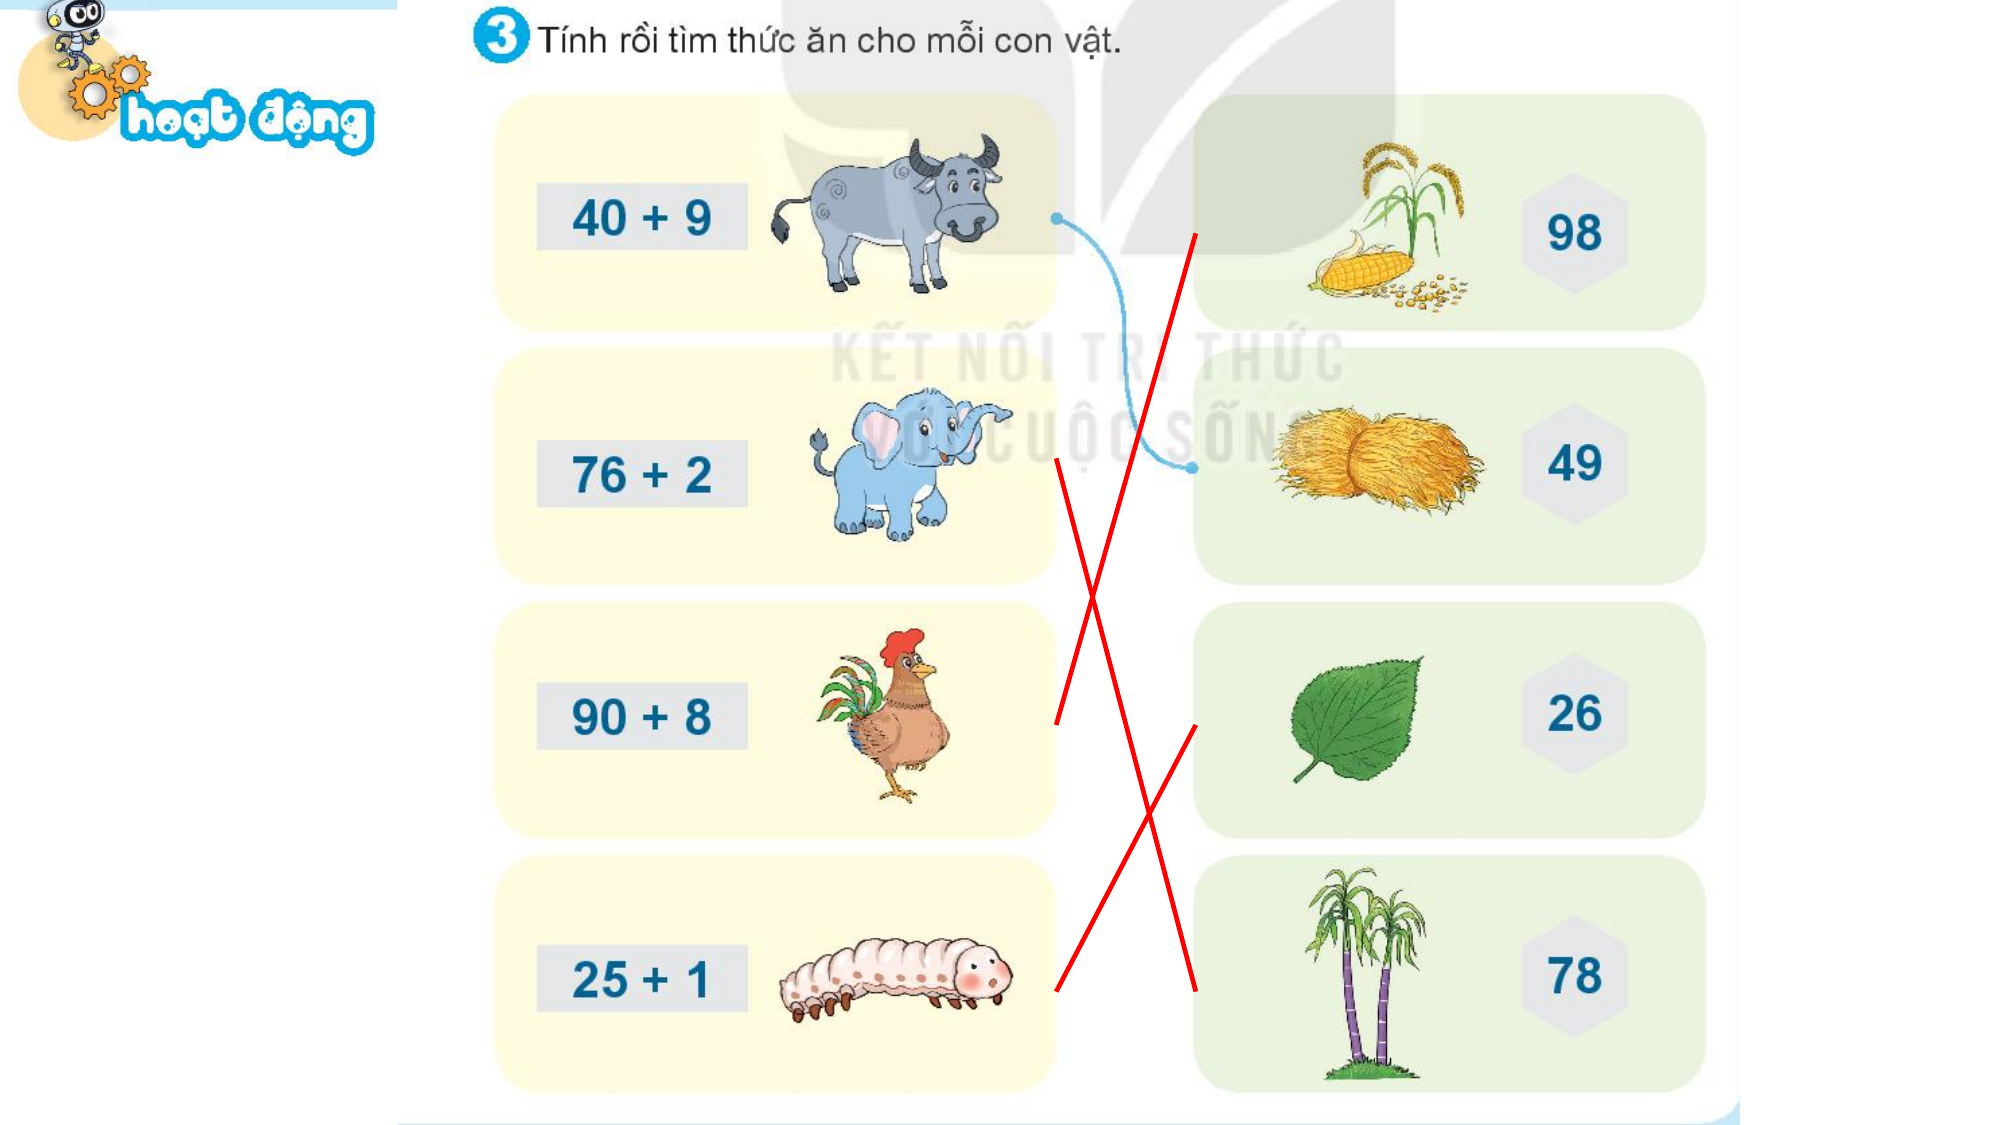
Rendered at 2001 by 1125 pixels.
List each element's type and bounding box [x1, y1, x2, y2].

text_box [1056, 233, 1196, 724]
picture [0, 0, 1740, 1125]
text_box [1056, 724, 1196, 992]
